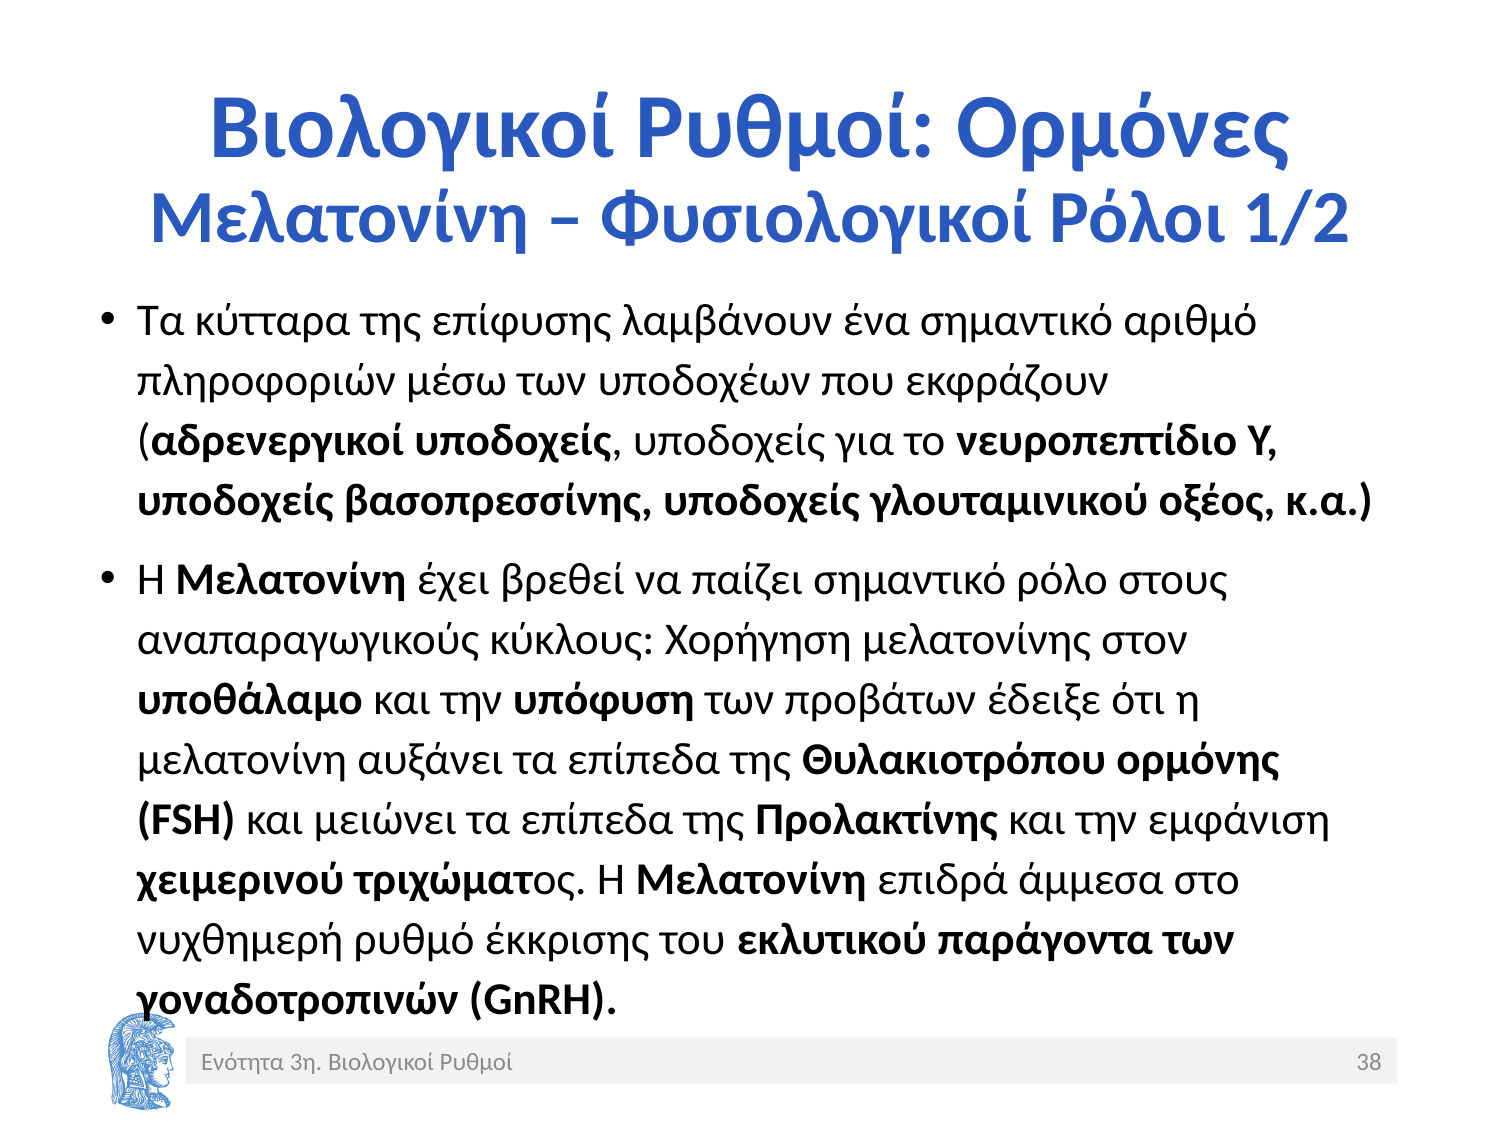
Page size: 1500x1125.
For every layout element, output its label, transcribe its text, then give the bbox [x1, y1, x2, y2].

picture [103, 1084, 186, 1114]
list Τα κύτταρα της επίφυσης λαμβάνουν ένα σημαντικό αριθμό πληροφοριών μέσω των υποδοχέων που εκφράζουν (αδρενεργικοί υποδοχείς, υποδοχείς για το νευροπεπτίδιο Υ, υποδοχείς βασοπρεσσίνης, υποδοχείς γλουταμινικού οξέος, κ.α.) Η Μελατονίνη έχει βρεθεί να παίζει σημαντικό ρόλο στους αναπαραγωγικούς κύκλους: Χορήγηση μελατονίνης στον υποθάλαμο και την υπόφυση των προβάτων έδειξε ότι η μελατονίνη αυξάνει τα επίπεδα της Θυλακιοτρόπου ορμόνης (FSH) και μειώνει τα επίπεδα της Προλακτίνης και την εμφάνιση χειμερινού τριχώματος. Η Μελατονίνη επιδρά άμμεσα στο νυχθημερή ρυθμό έκκρισης του εκλυτικού παράγοντα των γοναδοτροπινών (GnRH). [84, 277, 1397, 1084]
footer Ενότητα 3η. Βιολογικοί Ρυθμοί [186, 1037, 1306, 1084]
slide_number 38 [1306, 1037, 1397, 1084]
title Βιολογικοί Ρυθμοί: Ορμόνες Μελατονίνη – Φυσιολογικοί Ρόλοι 1/2 [103, 59, 1397, 277]
